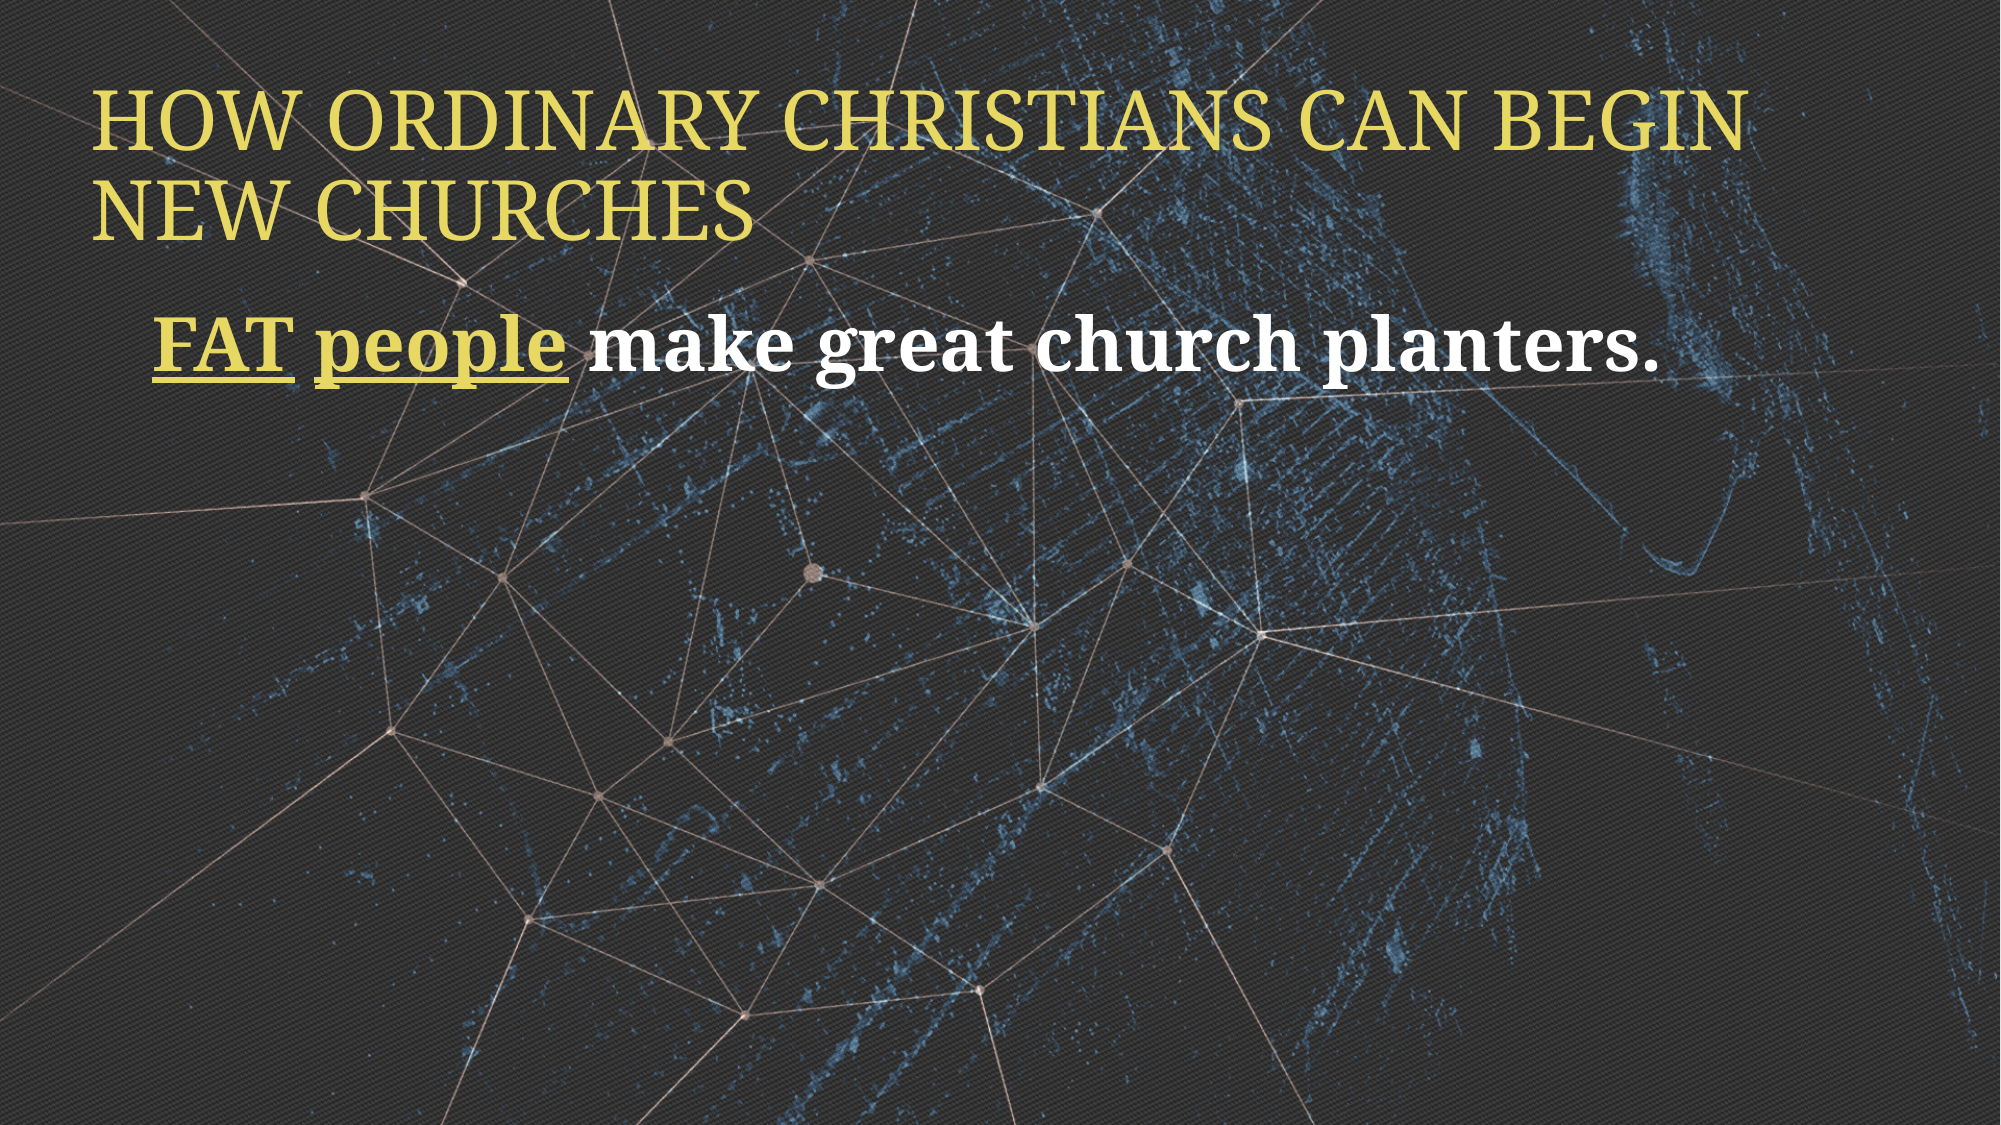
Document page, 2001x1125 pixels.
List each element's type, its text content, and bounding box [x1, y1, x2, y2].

title HOW ORDINARY CHRISTIANS CAN BEGIN NEW CHURCHES [75, 59, 1972, 278]
picture [0, 0, 2001, 1125]
list FAT people make great church planters. [137, 299, 1863, 1014]
